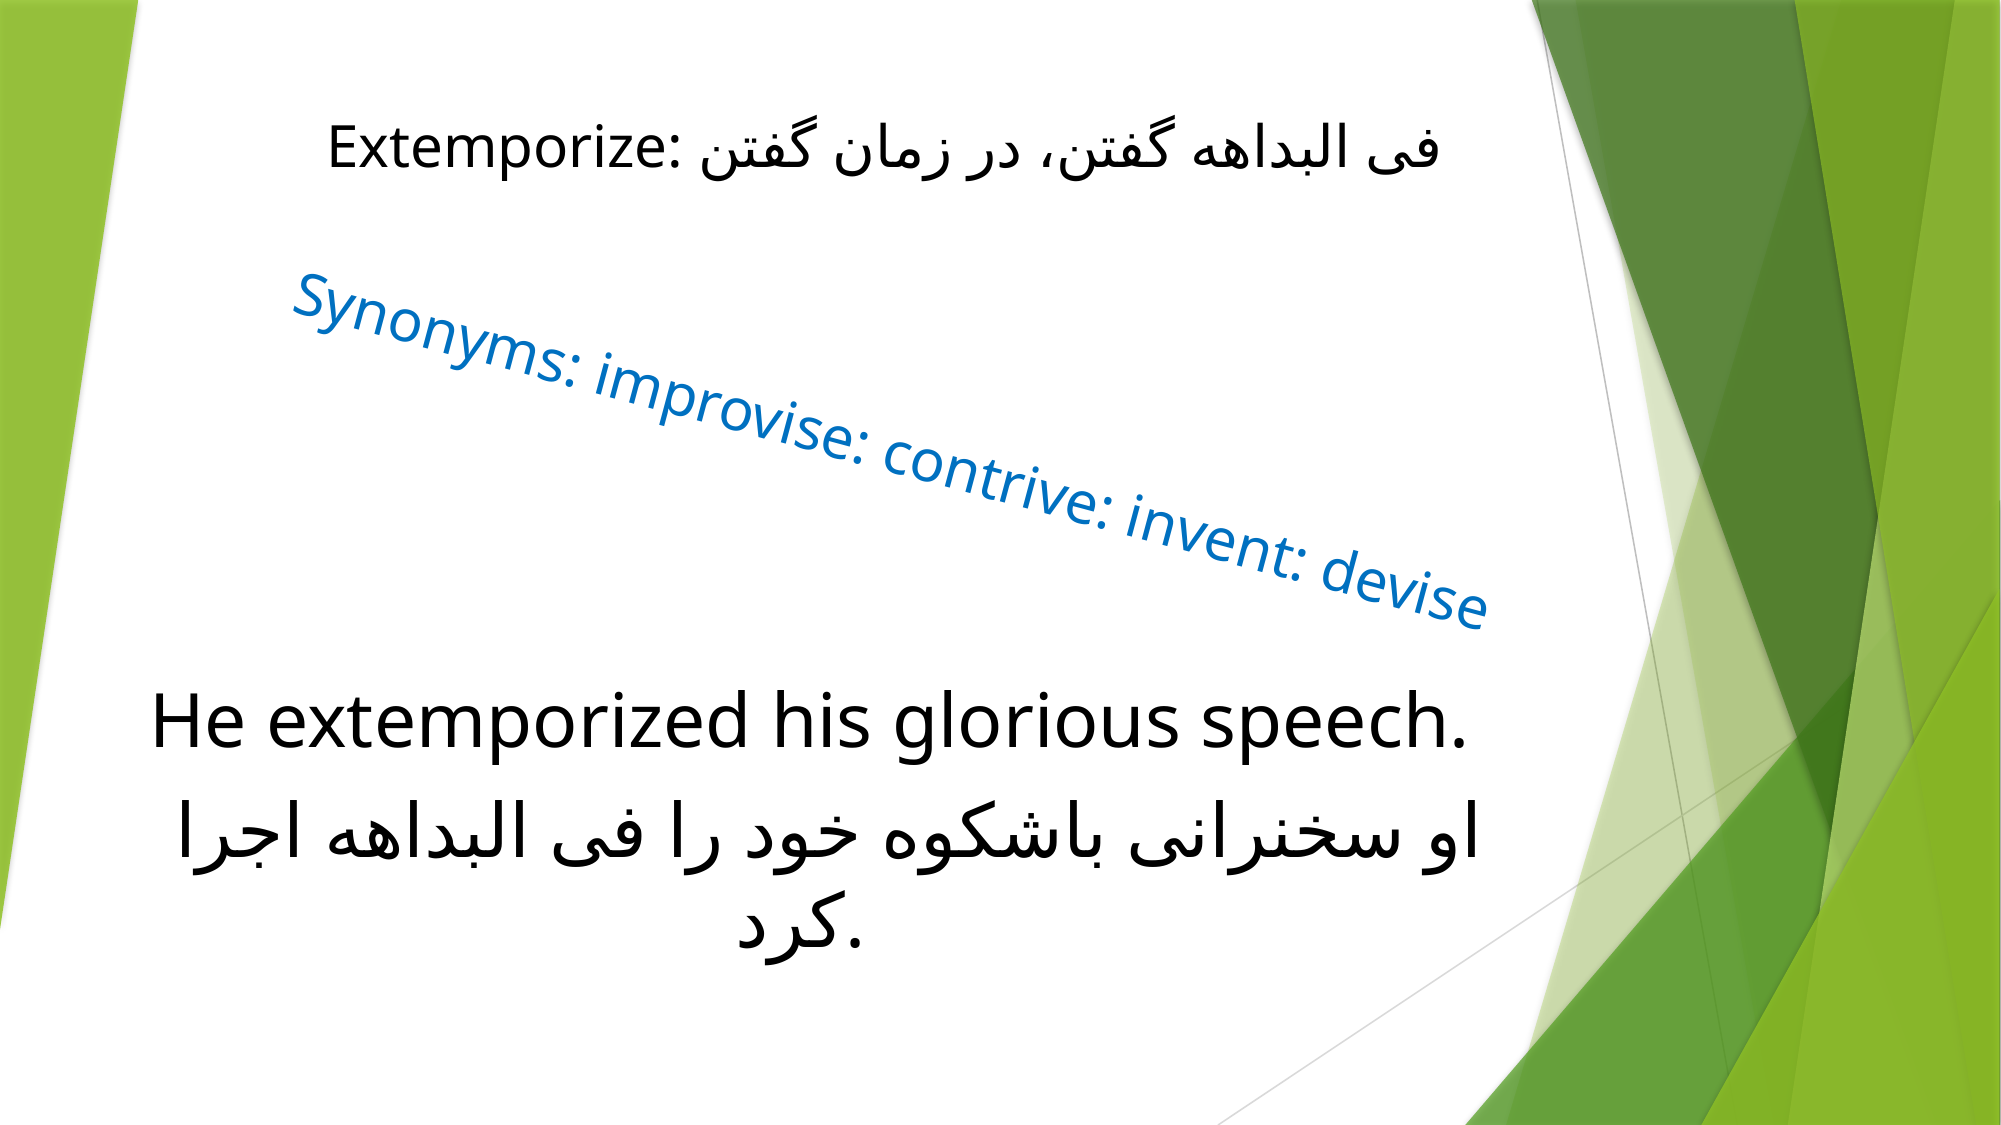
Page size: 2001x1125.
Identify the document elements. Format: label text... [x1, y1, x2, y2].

text_box Synonyms: improvise: contrive: invent: devise [270, 244, 1515, 656]
subtitle He extemporized his glorious speech. او سخنرانی باشکوه خود را فی البداهه اجرا کرد. [118, 664, 1522, 845]
title Extemporize: فی البداهه گفتن، در زمان گفتن [247, 59, 1522, 187]
